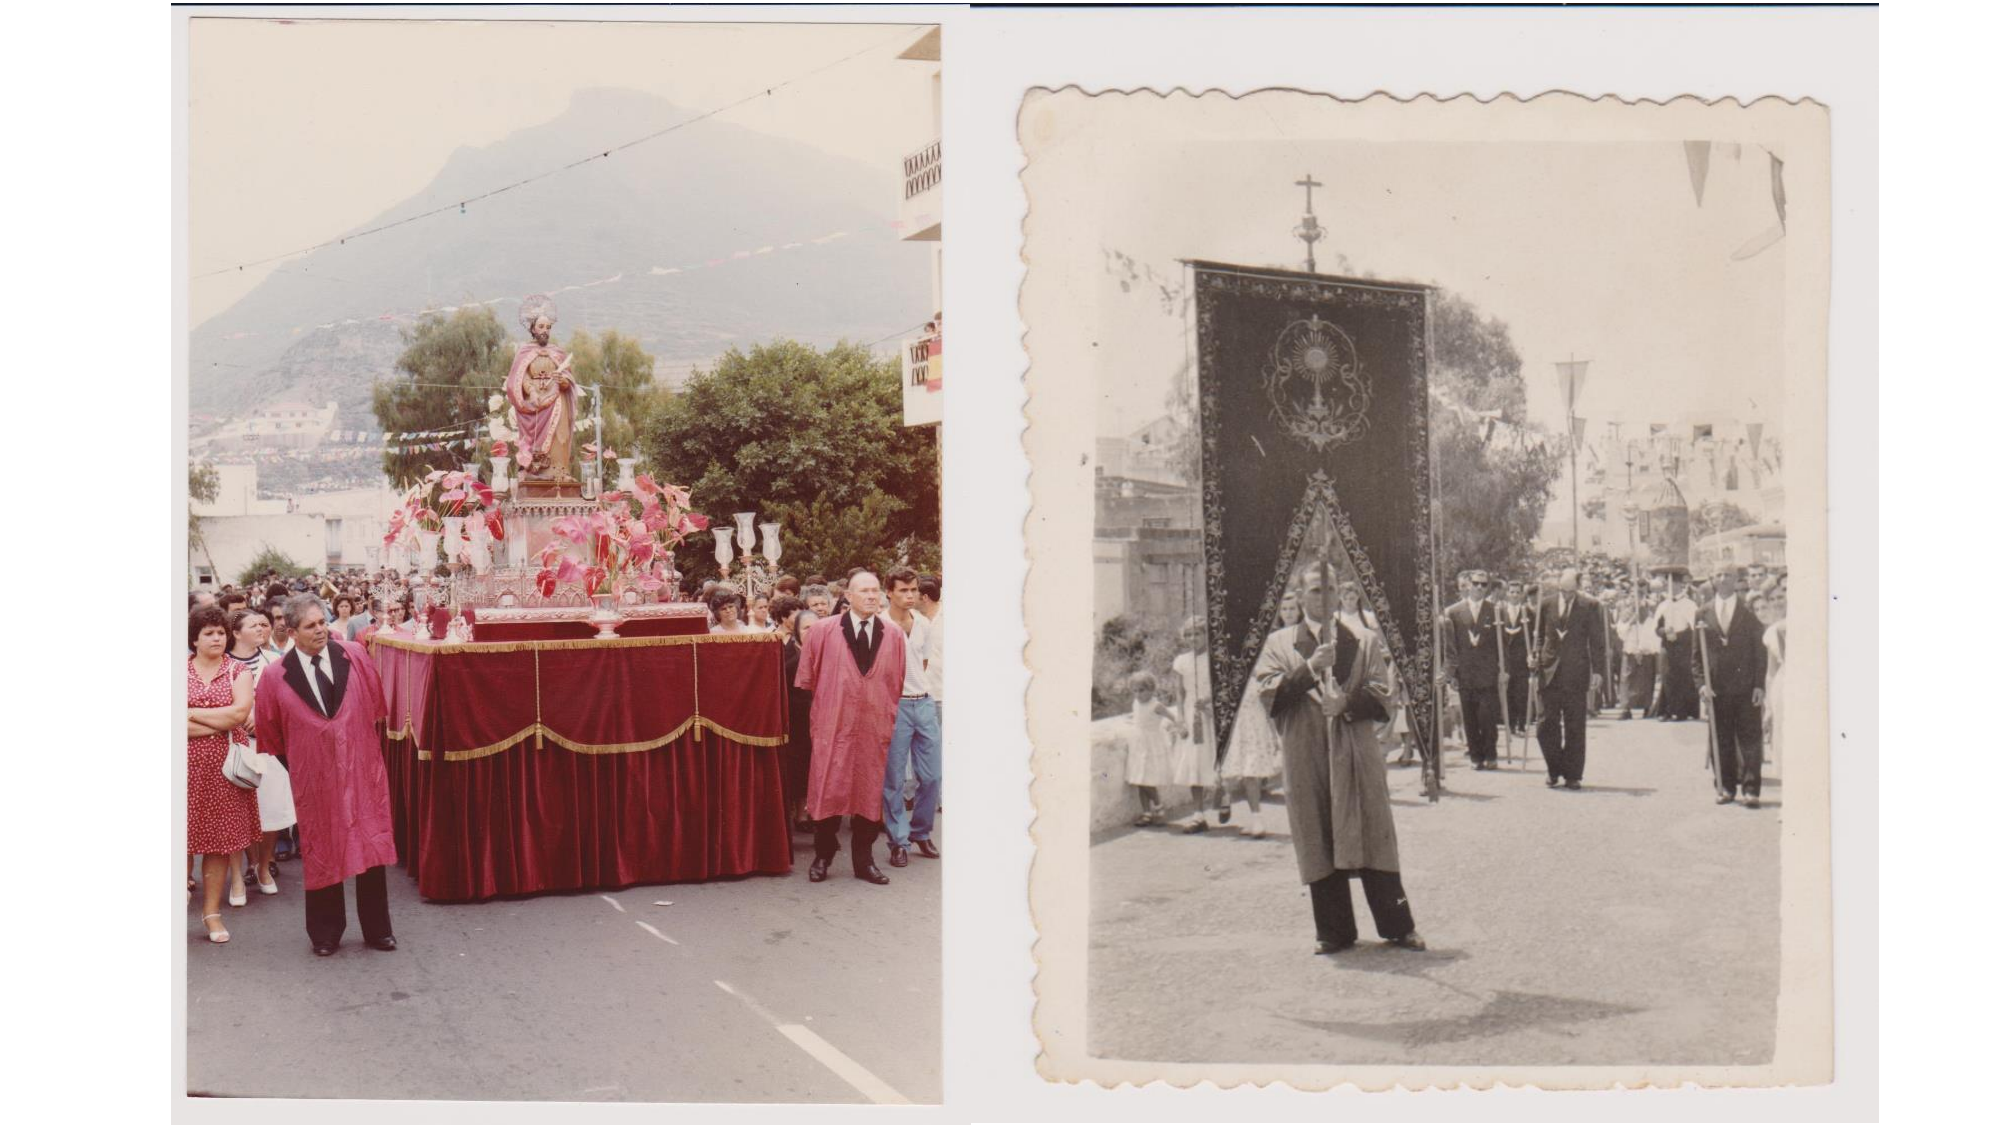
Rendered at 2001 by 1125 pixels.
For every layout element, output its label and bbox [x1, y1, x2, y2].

picture [171, 3, 1879, 1125]
